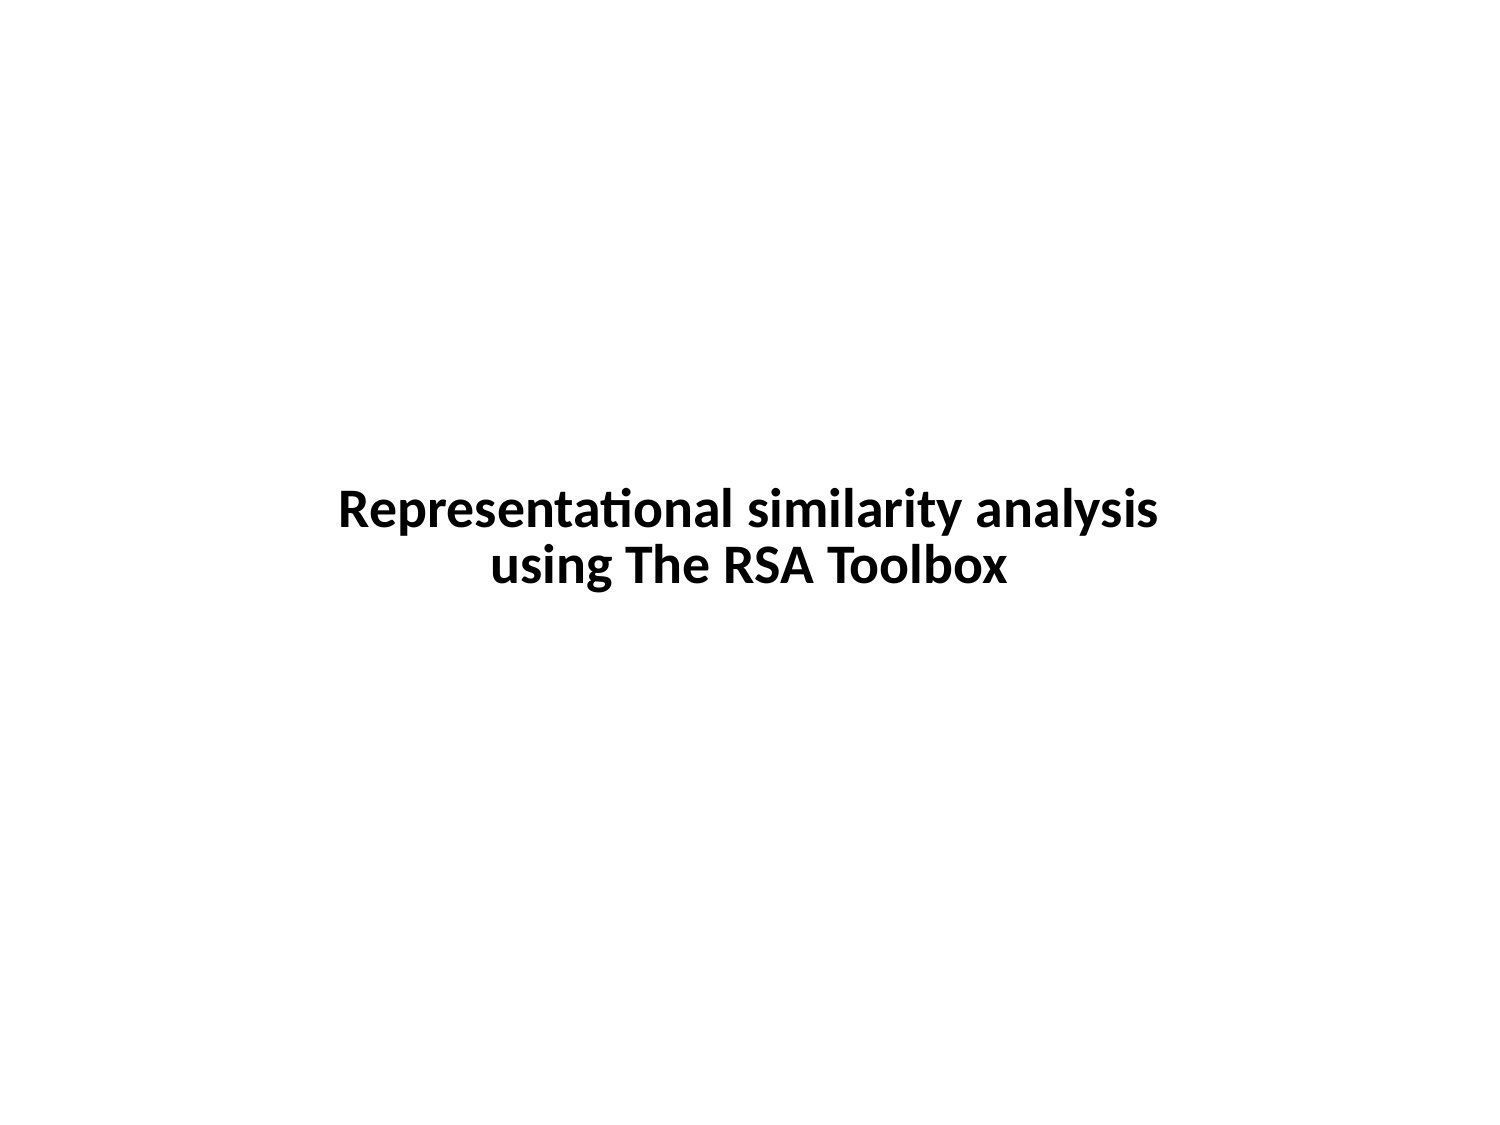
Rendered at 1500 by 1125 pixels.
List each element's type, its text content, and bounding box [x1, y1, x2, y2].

title Representational similarity analysis using The RSA Toolbox [0, 420, 1500, 662]
